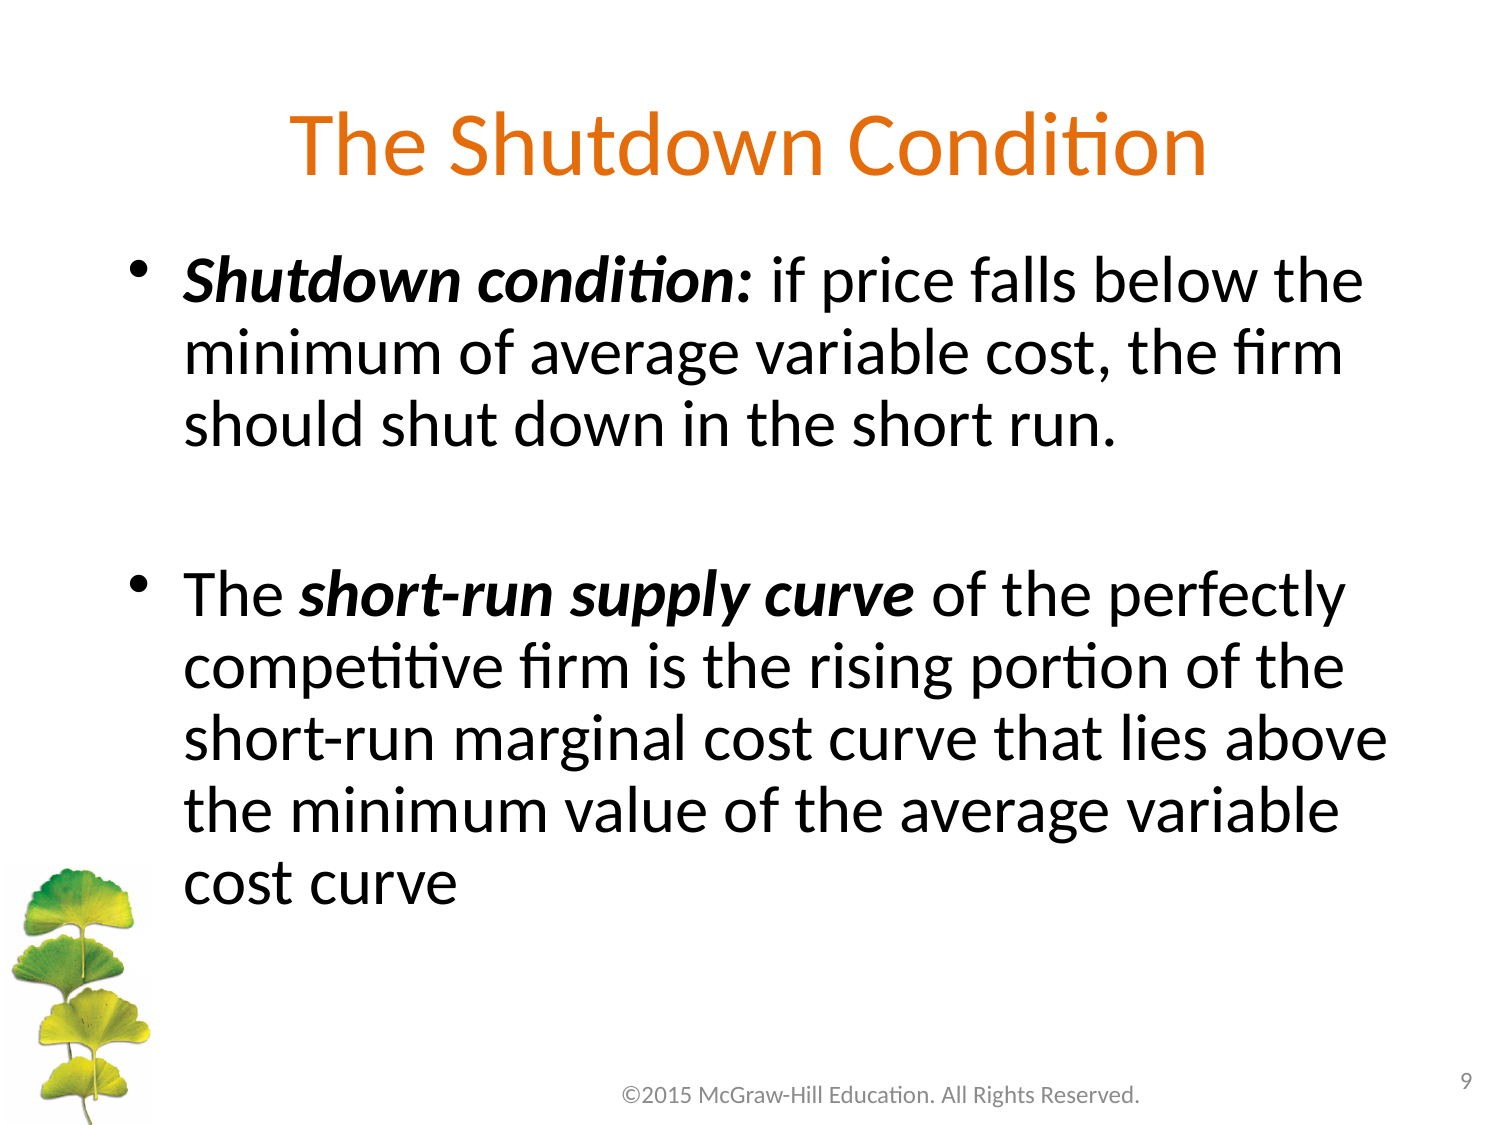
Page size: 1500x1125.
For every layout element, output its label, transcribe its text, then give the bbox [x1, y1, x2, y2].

footer ©2015 McGraw-Hill Education. All Rights Reserved. [587, 1064, 1175, 1124]
picture [5, 864, 152, 1125]
slide_number 9 [1374, 1050, 1488, 1110]
title The Shutdown Condition [75, 45, 1425, 233]
text_box Shutdown condition: if price falls below the minimum of average variable cost, the firm should shut down in the short run. The short-run supply curve of the perfectly competitive firm is the rising portion of the short-run marginal cost curve that lies above the minimum value of the average variable cost curve [112, 237, 1450, 1000]
